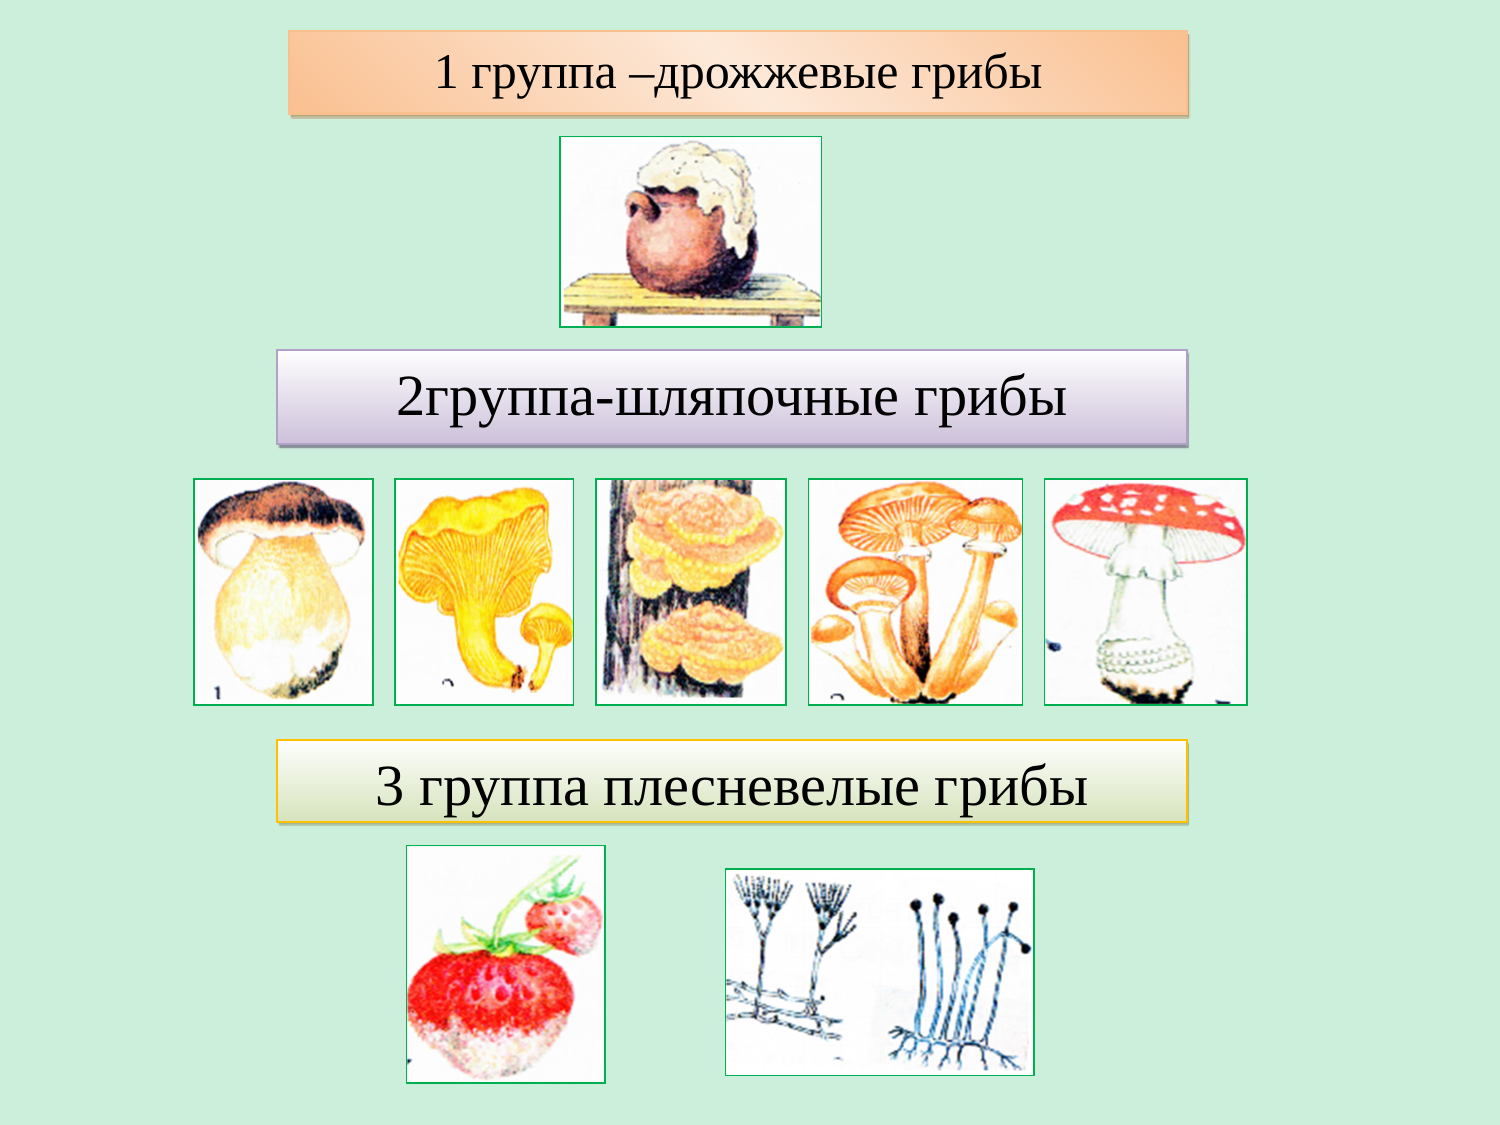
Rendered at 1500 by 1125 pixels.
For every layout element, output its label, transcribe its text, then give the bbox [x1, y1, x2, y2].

picture [808, 479, 1022, 705]
picture [562, 101, 820, 362]
picture [387, 847, 625, 1082]
text_box 3 группа плесневелые грибы [277, 739, 1187, 823]
text_box 1 группа –дрожжевые грибы [289, 30, 1187, 114]
picture [1033, 480, 1259, 704]
picture [194, 479, 786, 705]
text_box 2группа-шляпочные грибы [277, 349, 1187, 445]
picture [727, 818, 1033, 1125]
